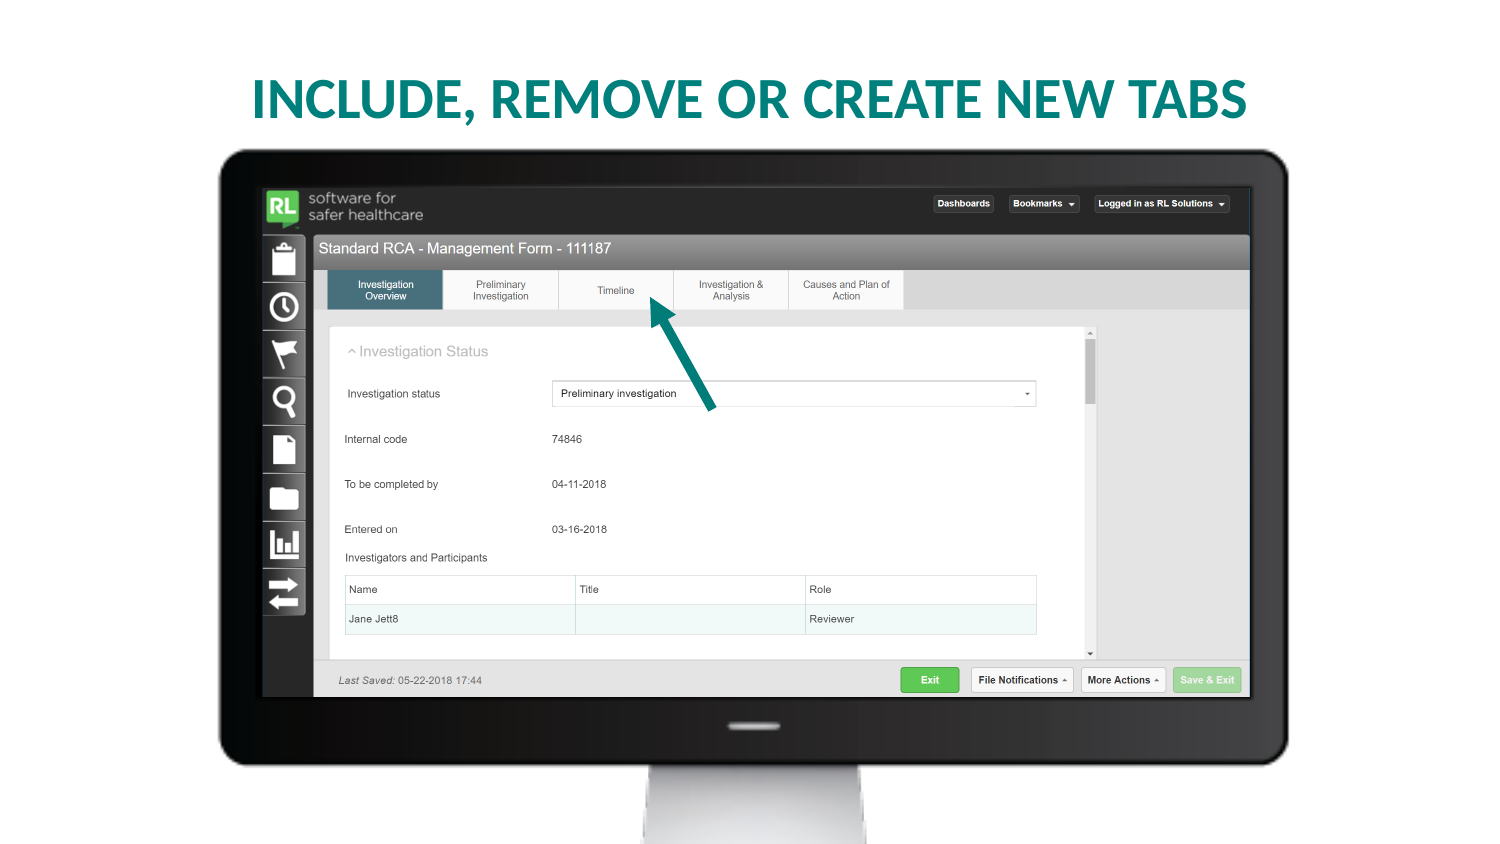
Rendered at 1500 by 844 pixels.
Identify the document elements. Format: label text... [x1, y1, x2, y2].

picture [187, 160, 1332, 844]
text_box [649, 296, 713, 410]
title include, remove or Create New Tabs [87, 31, 1413, 160]
